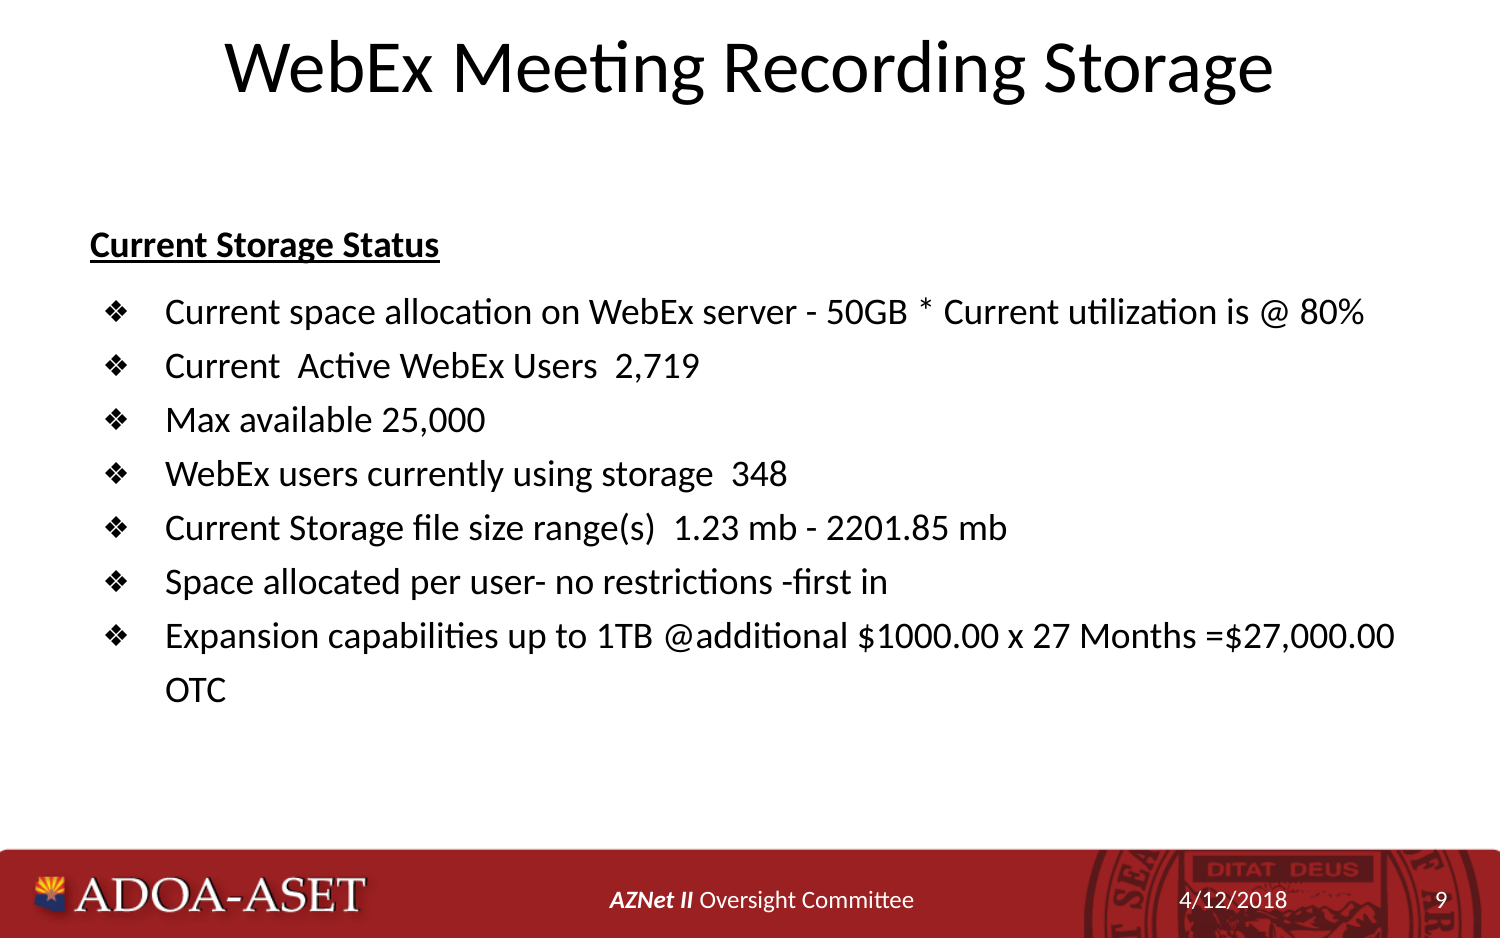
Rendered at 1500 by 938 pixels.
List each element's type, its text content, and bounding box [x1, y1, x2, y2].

slide_number ‹#› [1339, 884, 1463, 913]
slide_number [1164, 884, 1313, 913]
picture [0, 0, 1500, 938]
footer AZNet II Oversight Committee [525, 884, 1000, 913]
title WebEx Meeting Recording Storage [75, 14, 1425, 112]
list Current Storage Status Current space allocation on WebEx server - 50GB * Current utilization is @ 80% Current Active WebEx Users 2,719 Max available 25,000 WebEx users currently using storage 348 Current Storage file size range(s) 1.23 mb - 2201.85 mb Space allocated per user- no restrictions -first in Expansion capabilities up to 1TB @additional $1000.00 x 27 Months =$27,000.00 OTC [75, 135, 1425, 834]
